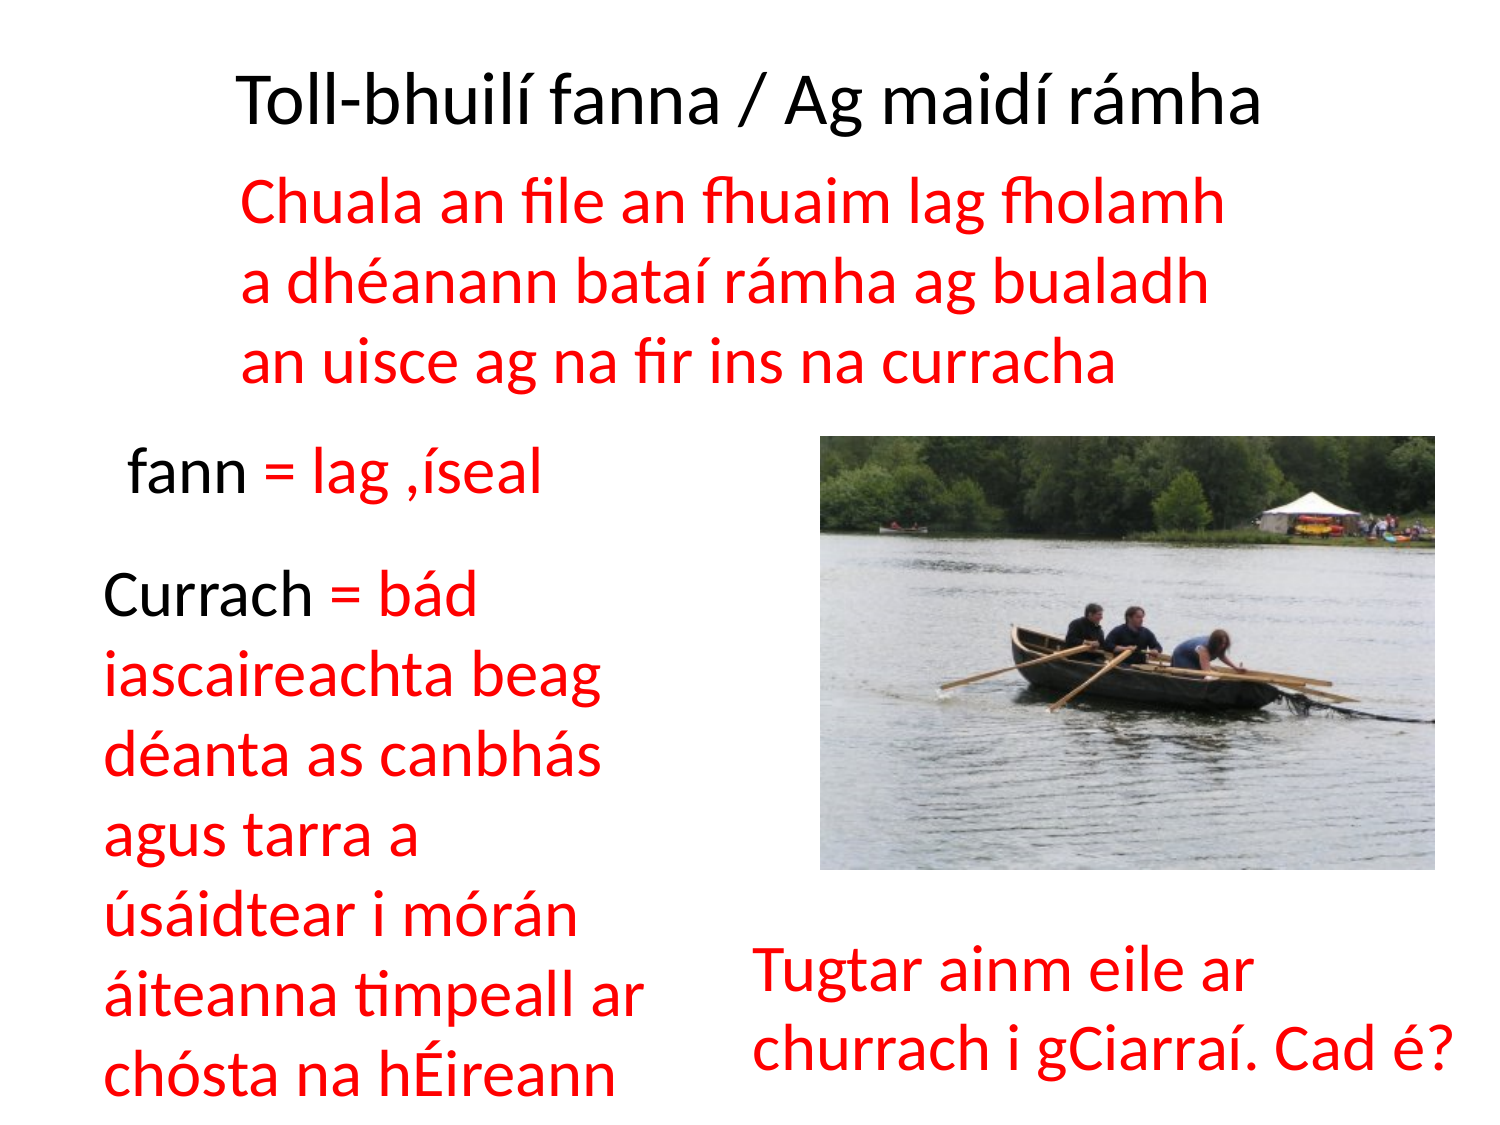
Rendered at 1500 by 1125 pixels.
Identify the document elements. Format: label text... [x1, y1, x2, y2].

text_box Currach = bád iascaireachta beag déanta as canbhás agus tarra a úsáidtear i mórán áiteanna timpeall ar chósta na hÉireann [88, 542, 680, 1118]
title Toll-bhuilí fanna / Ag maidí rámha [112, 0, 1388, 190]
text_box Tugtar ainm eile ar churrach i gCiarraí. Cad é? [738, 916, 1500, 1092]
subtitle Chuala an file an fhuaim lag fholamh a dhéanann bataí rámha ag bualadh an uisce ag na fir ins na curracha [224, 148, 1276, 437]
text_box fann = lag ,íseal [112, 419, 602, 514]
picture [820, 436, 1436, 870]
